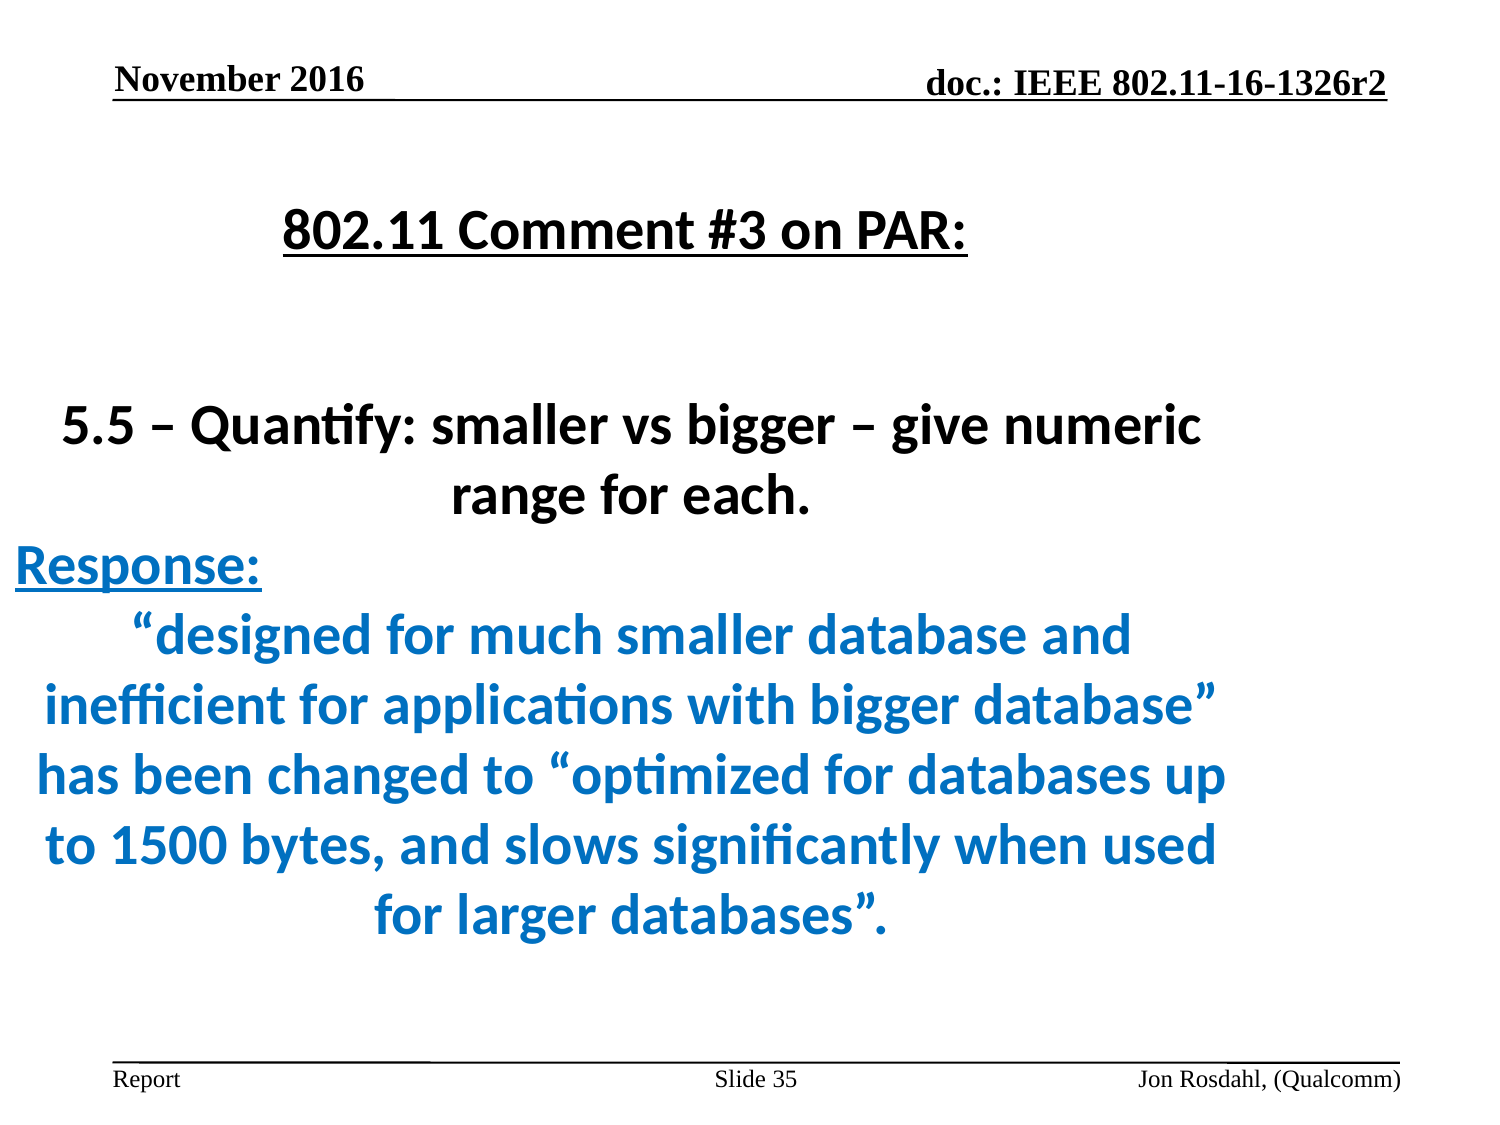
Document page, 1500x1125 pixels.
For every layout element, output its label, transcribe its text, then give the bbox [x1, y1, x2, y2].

title 802.11 Comment #3 on PAR: 5.5 – Quantify: smaller vs bigger – give numeric range for each. Response: “designed for much smaller database and inefficient for applications with bigger database” has been changed to “optimized for databases up to 1500 bytes, and slows significantly when used for larger databases”. [0, 172, 1264, 966]
slide_number Slide 35 [712, 1061, 800, 1123]
footer Jon Rosdahl, (Qualcomm) [878, 1061, 1402, 1093]
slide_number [114, 54, 423, 100]
